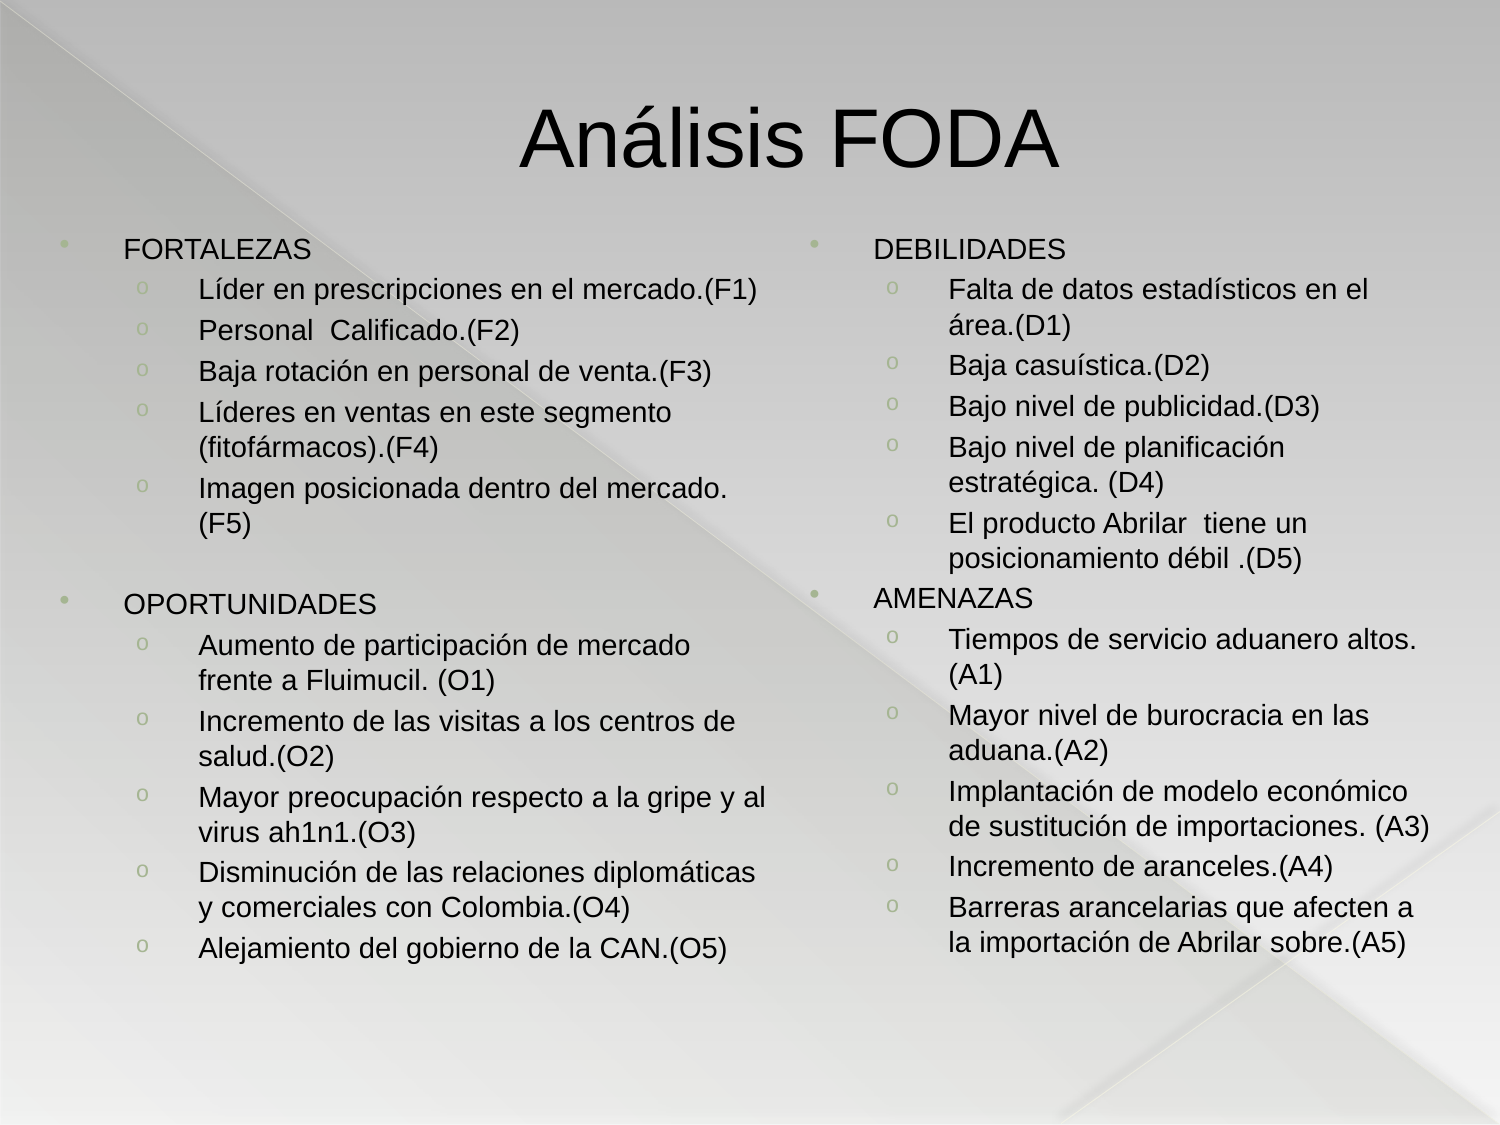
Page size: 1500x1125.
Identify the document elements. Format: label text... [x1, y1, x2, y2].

text_box DEBILIDADES Falta de datos estadísticos en el área.(D1) Baja casuística.(D2) Bajo nivel de publicidad.(D3) Bajo nivel de planificación estratégica. (D4) El producto Abrilar tiene un posicionamiento débil .(D5) AMENAZAS Tiempos de servicio aduanero altos. (A1) Mayor nivel de burocracia en las aduana.(A2) Implantación de modelo económico de sustitución de importaciones. (A3) Incremento de aranceles.(A4) Barreras arancelarias que afecten a la importación de Abrilar sobre.(A5) [785, 222, 1454, 1032]
title Análisis FODA [74, 43, 1426, 222]
text_box FORTALEZAS Líder en prescripciones en el mercado.(F1) Personal Calificado.(F2) Baja rotación en personal de venta.(F3) Líderes en ventas en este segmento (fitofármacos).(F4) Imagen posicionada dentro del mercado.(F5) OPORTUNIDADES Aumento de participación de mercado frente a Fluimucil. (O1) Incremento de las visitas a los centros de salud.(O2) Mayor preocupación respecto a la gripe y al virus ah1n1.(O3) Disminución de las relaciones diplomáticas y comerciales con Colombia.(O4) Alejamiento del gobierno de la CAN.(O5) [35, 222, 785, 1032]
